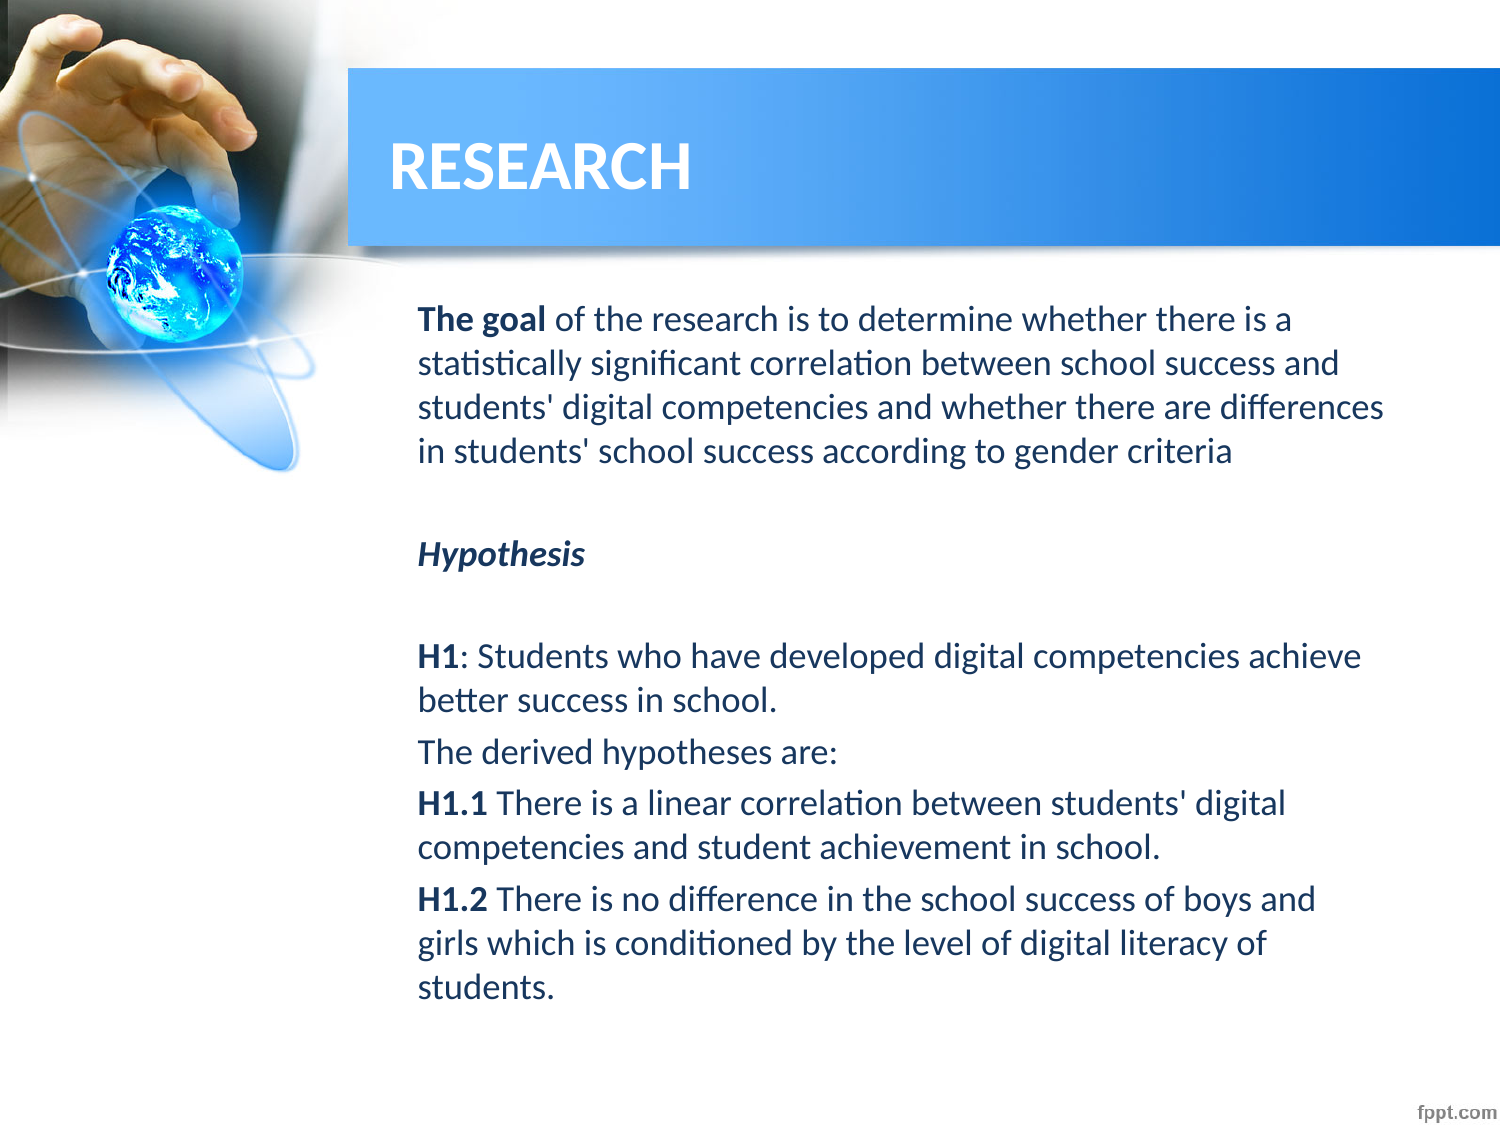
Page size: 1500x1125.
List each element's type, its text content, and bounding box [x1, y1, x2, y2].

picture [0, 0, 1500, 1125]
list The goal of the research is to determine whether there is a statistically significant correlation between school success and students' digital competencies and whether there are differences in students' school success according to gender criteria Hypothesis H1: Students who have developed digital competencies achieve better success in school. The derived hypotheses are: H1.1 There is a linear correlation between students' digital competencies and student achievement in school. H1.2 There is no difference in the school success of boys and girls which is conditioned by the level of digital literacy of students. [349, 286, 1402, 1039]
title Research [374, 111, 1452, 212]
